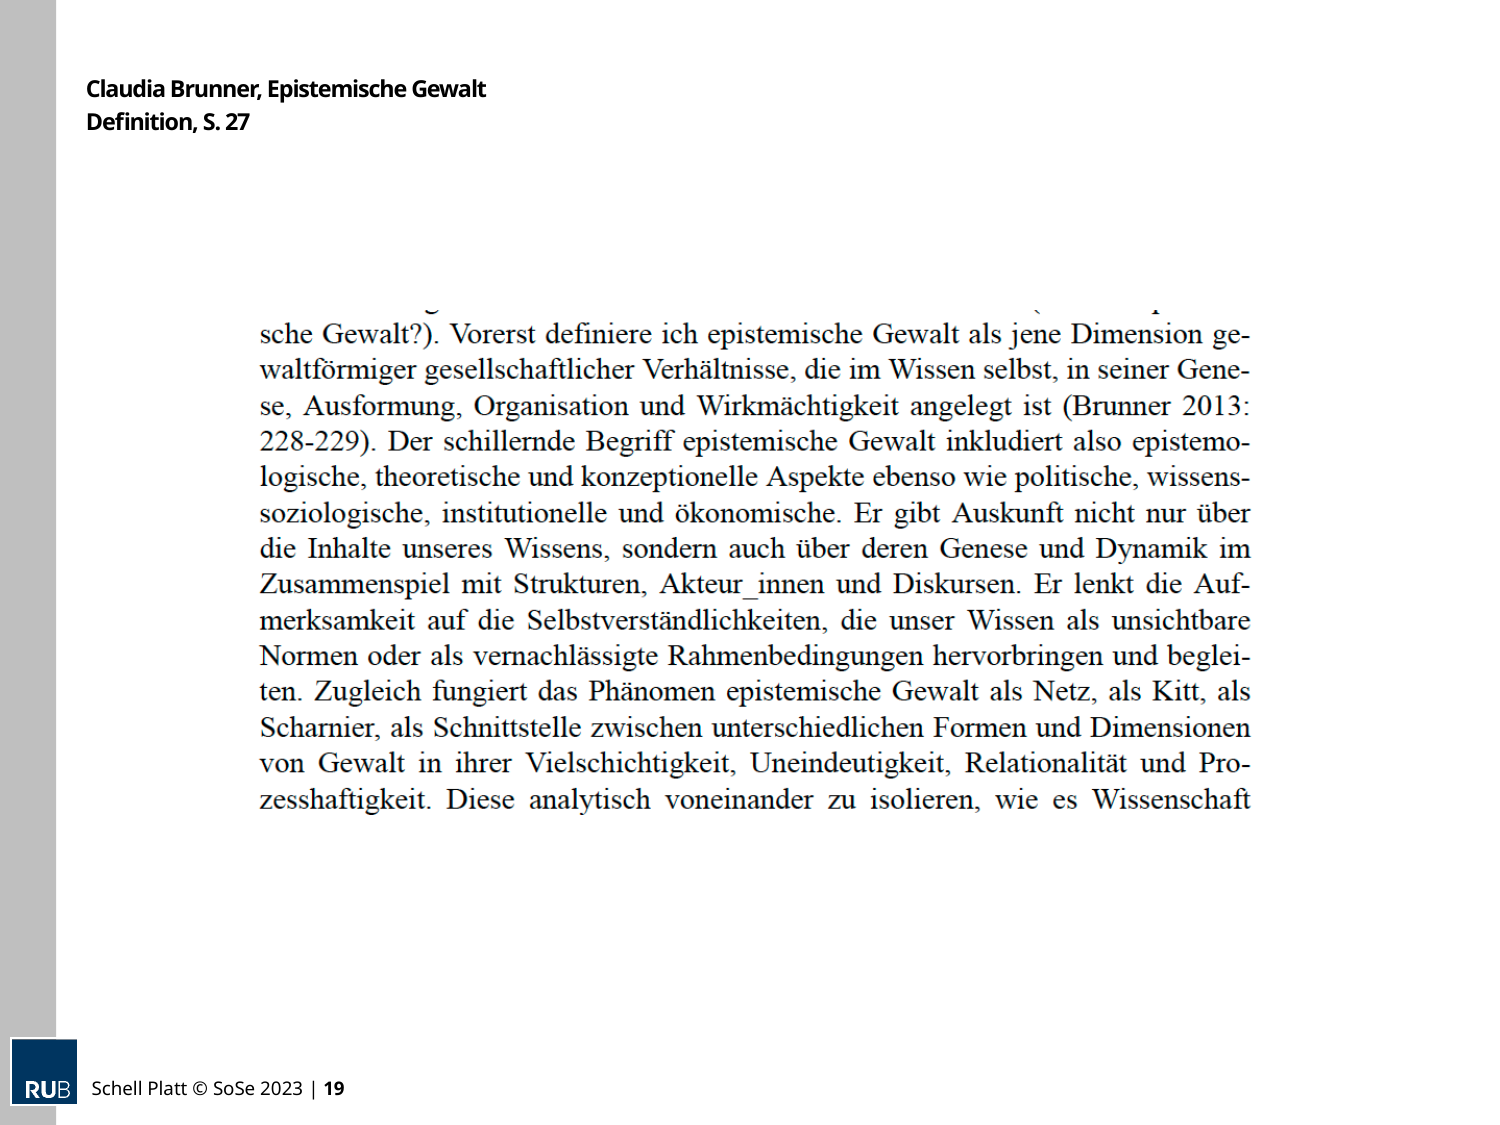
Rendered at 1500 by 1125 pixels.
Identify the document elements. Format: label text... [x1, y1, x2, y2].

title Claudia Brunner, Epistemische Gewalt Definition, S. 27 [70, 60, 1461, 143]
picture [12, 1039, 77, 1104]
picture [238, 310, 1262, 815]
